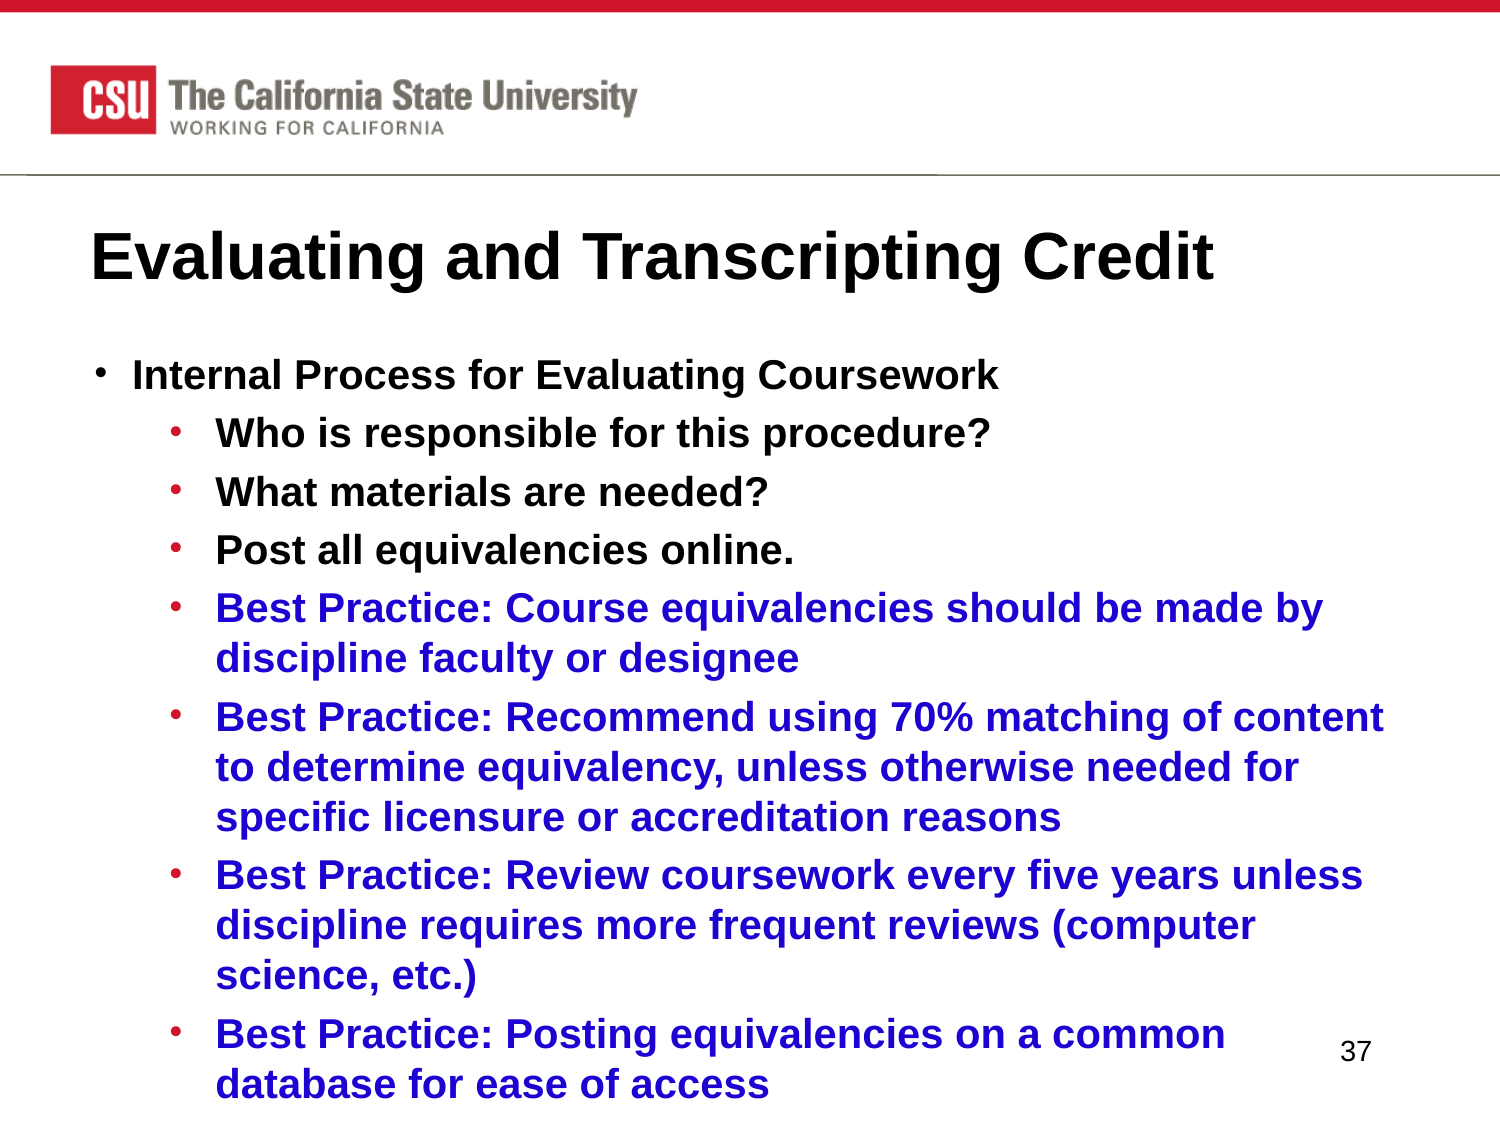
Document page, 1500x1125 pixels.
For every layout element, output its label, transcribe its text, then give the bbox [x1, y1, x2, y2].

picture [50, 65, 638, 135]
slide_number 37 [1074, 1024, 1388, 1101]
title Evaluating and Transcripting Credit [75, 149, 1425, 300]
list Internal Process for Evaluating Coursework Who is responsible for this procedure? What materials are needed? Post all equivalencies online. Best Practice: Course equivalencies should be made by discipline faculty or designee Best Practice: Recommend using 70% matching of content to determine equivalency, unless otherwise needed for specific licensure or accreditation reasons Best Practice: Review coursework every five years unless discipline requires more frequent reviews (computer science, etc.) Best Practice: Posting equivalencies on a common database for ease of access [78, 340, 1429, 985]
